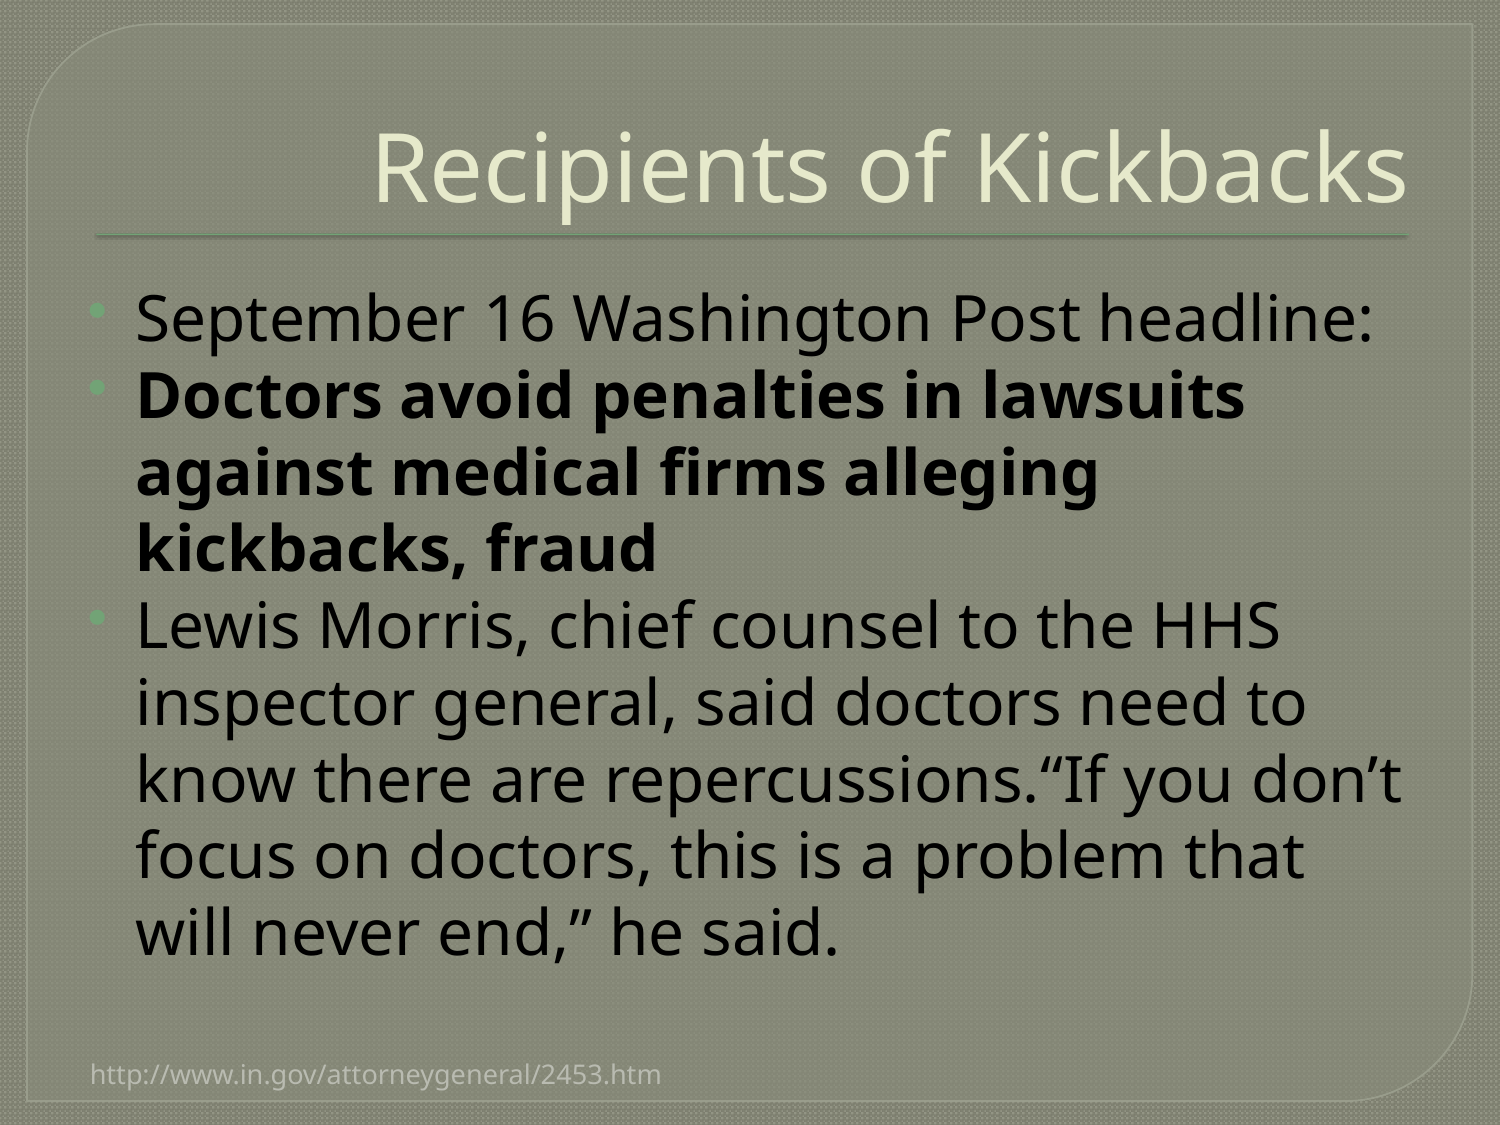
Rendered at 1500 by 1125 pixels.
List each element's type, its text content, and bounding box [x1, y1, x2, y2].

list September 16 Washington Post headline: Doctors avoid penalties in lawsuits against medical firms alleging kickbacks, fraud Lewis Morris, chief counsel to the HHS inspector general, said doctors need to know there are repercussions.“If you don’t focus on doctors, this is a problem that will never end,” he said. [75, 270, 1425, 988]
title Recipients of Kickbacks [75, 41, 1425, 230]
footer http://www.in.gov/attorneygeneral/2453.htm [75, 1050, 904, 1095]
